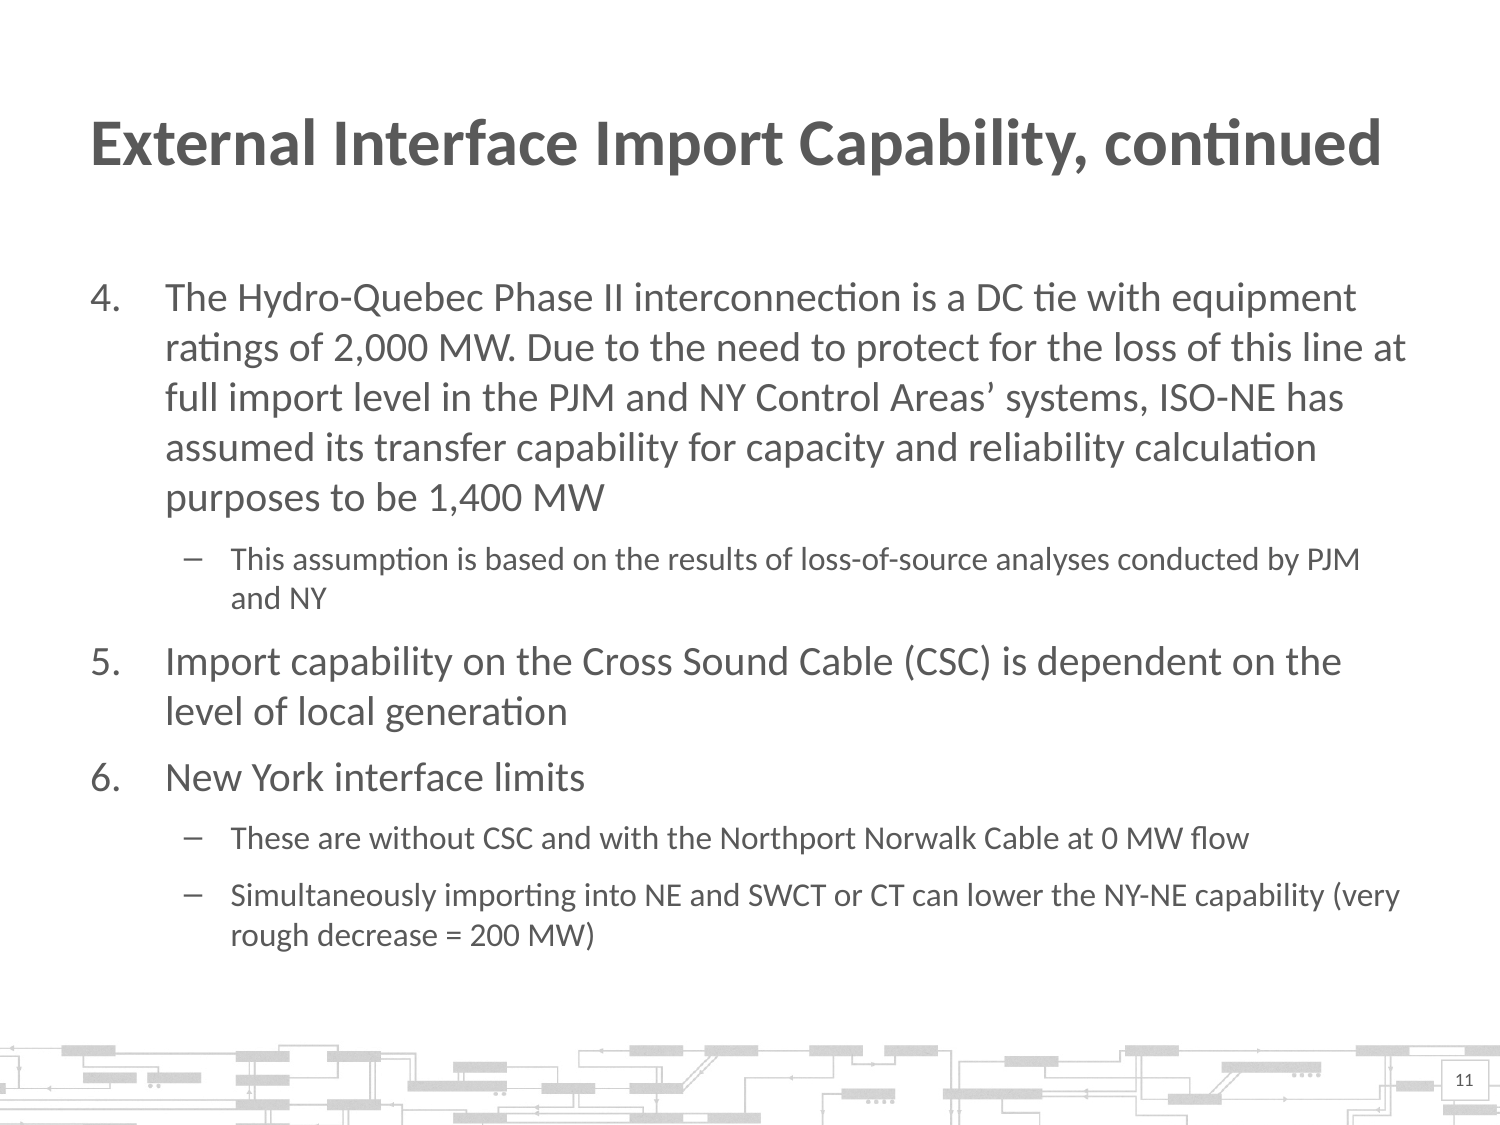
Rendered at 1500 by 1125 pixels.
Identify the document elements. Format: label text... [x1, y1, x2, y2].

list The Hydro-Quebec Phase II interconnection is a DC tie with equipment ratings of 2,000 MW. Due to the need to protect for the loss of this line at full import level in the PJM and NY Control Areas’ systems, ISO-NE has assumed its transfer capability for capacity and reliability calculation purposes to be 1,400 MW This assumption is based on the results of loss-of-source analyses conducted by PJM and NY Import capability on the Cross Sound Cable (CSC) is dependent on the level of local generation New York interface limits These are without CSC and with the Northport Norwalk Cable at 0 MW flow Simultaneously importing into NE and SWCT or CT can lower the NY-NE capability (very rough decrease = 200 MW) [75, 262, 1425, 988]
picture [0, 1041, 1500, 1125]
title External Interface Import Capability, continued [75, 45, 1425, 233]
slide_number 11 [1438, 1057, 1491, 1102]
